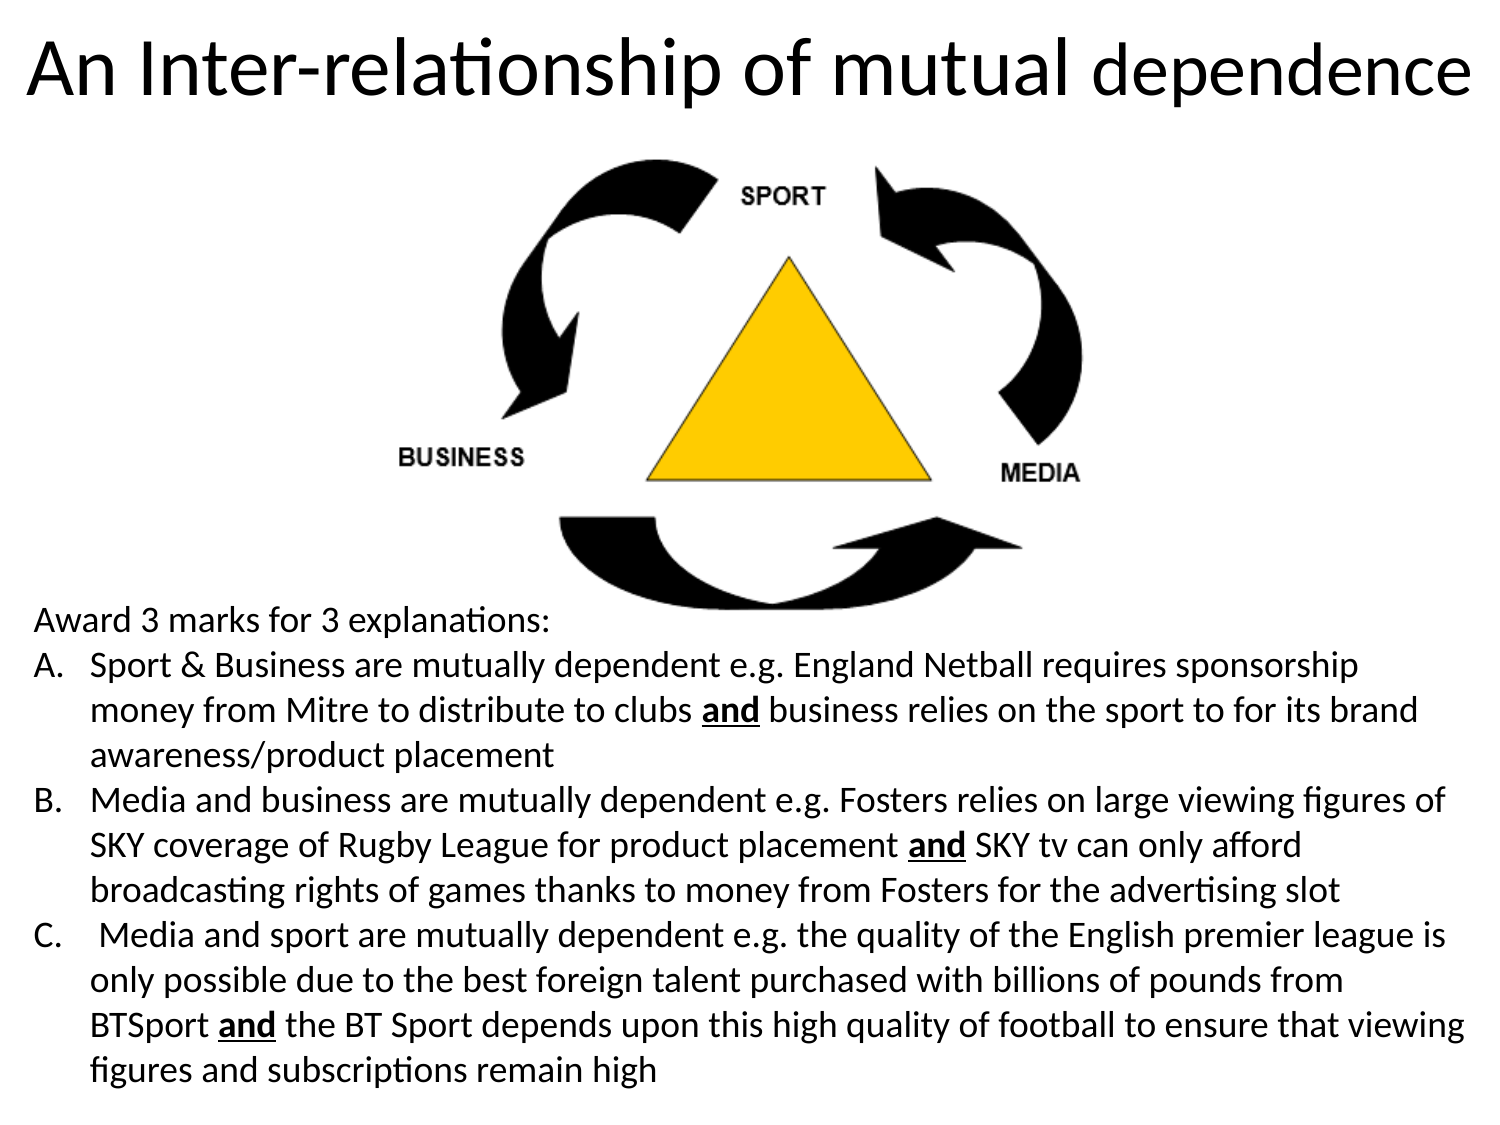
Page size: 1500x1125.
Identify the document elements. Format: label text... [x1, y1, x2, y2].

title An Inter-relationship of mutual dependence [0, 0, 1500, 125]
picture [348, 123, 1190, 629]
text_box Award 3 marks for 3 explanations: Sport & Business are mutually dependent e.g. England Netball requires sponsorship money from Mitre to distribute to clubs and business relies on the sport to for its brand awareness/product placement Media and business are mutually dependent e.g. Fosters relies on large viewing figures of SKY coverage of Rugby League for product placement and SKY tv can only afford broadcasting rights of games thanks to money from Fosters for the advertising slot Media and sport are mutually dependent e.g. the quality of the English premier league is only possible due to the best foreign talent purchased with billions of pounds from BTSport and the BT Sport depends upon this high quality of football to ensure that viewing figures and subscriptions remain high [18, 587, 1482, 1098]
